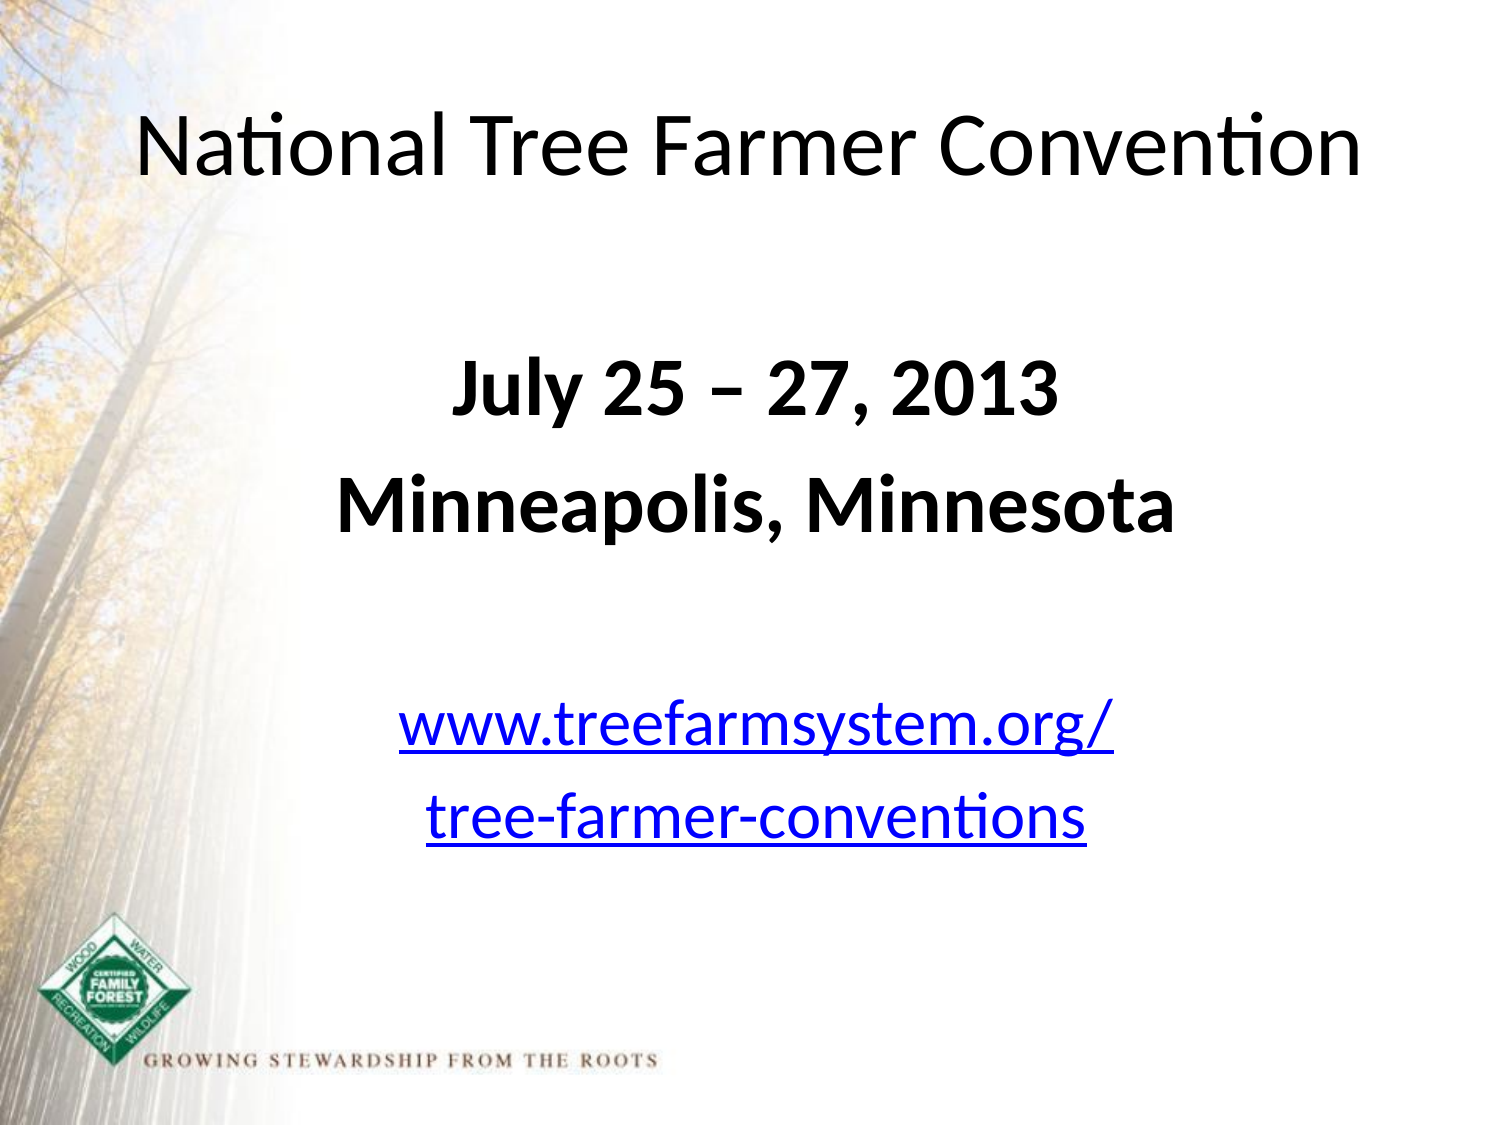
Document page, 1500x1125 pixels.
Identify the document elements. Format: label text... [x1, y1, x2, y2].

picture [0, 0, 1500, 1125]
list July 25 – 27, 2013 Minneapolis, Minnesota www.treefarmsystem.org/ tree-farmer-conventions [287, 324, 1225, 1005]
title National Tree Farmer Convention [75, 45, 1425, 233]
